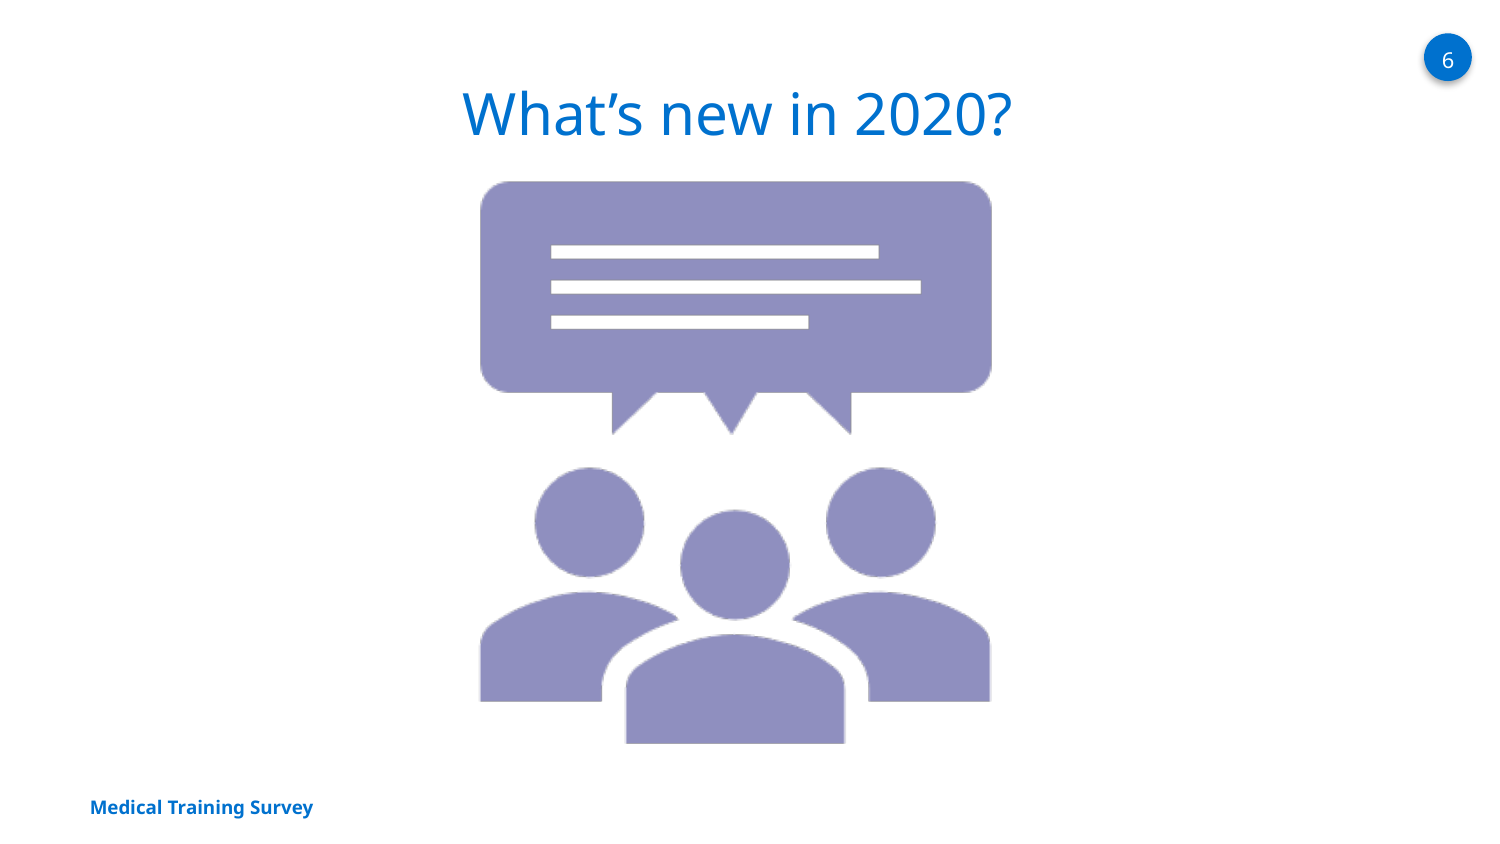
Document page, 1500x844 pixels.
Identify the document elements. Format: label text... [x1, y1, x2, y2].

title What’s new in 2020? [76, 67, 1400, 157]
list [395, 126, 1070, 801]
